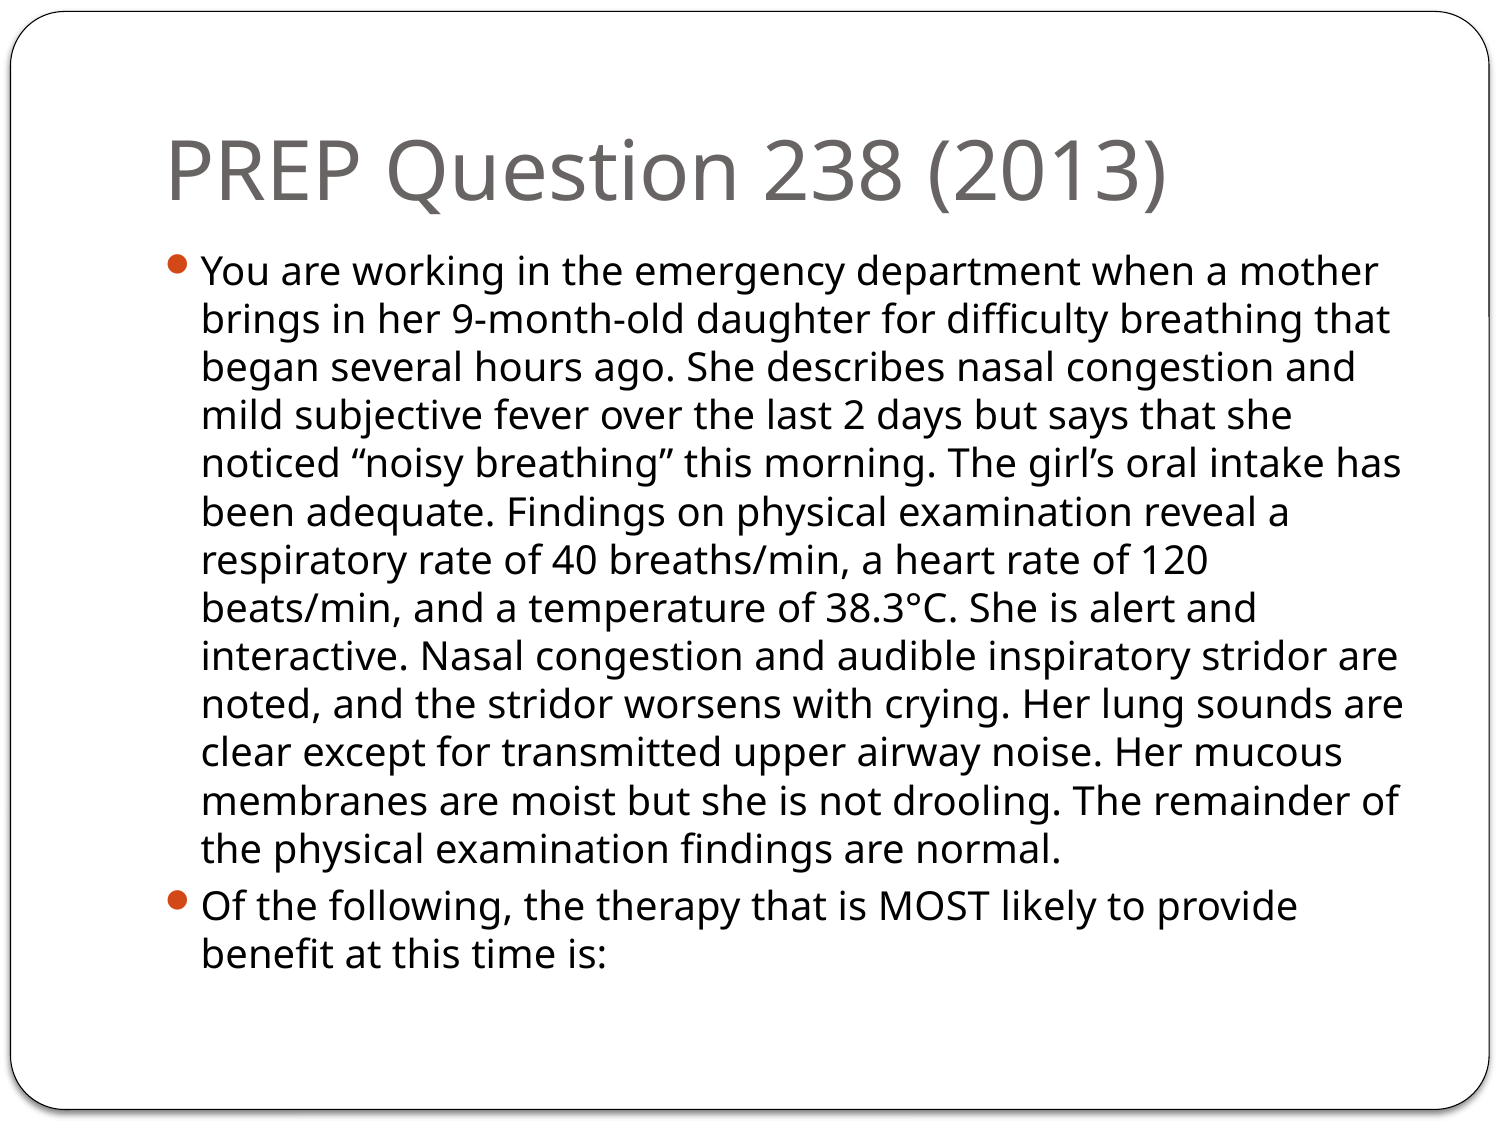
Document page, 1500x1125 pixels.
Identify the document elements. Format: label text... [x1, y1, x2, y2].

list You are working in the emergency department when a mother brings in her 9-month-old daughter for difficulty breathing that began several hours ago. She describes nasal congestion and mild subjective fever over the last 2 days but says that she noticed “noisy breathing” this morning. The girl’s oral intake has been adequate. Findings on physical examination reveal a respiratory rate of 40 breaths/min, a heart rate of 120 beats/min, and a temperature of 38.3°C. She is alert and interactive. Nasal congestion and audible inspiratory stridor are noted, and the stridor worsens with crying. Her lung sounds are clear except for transmitted upper airway noise. Her mucous membranes are moist but she is not drooling. The remainder of the physical examination findings are normal. Of the following, the therapy that is MOST likely to provide benefit at this time is: [150, 237, 1425, 988]
title PREP Question 238 (2013) [150, 45, 1425, 233]
